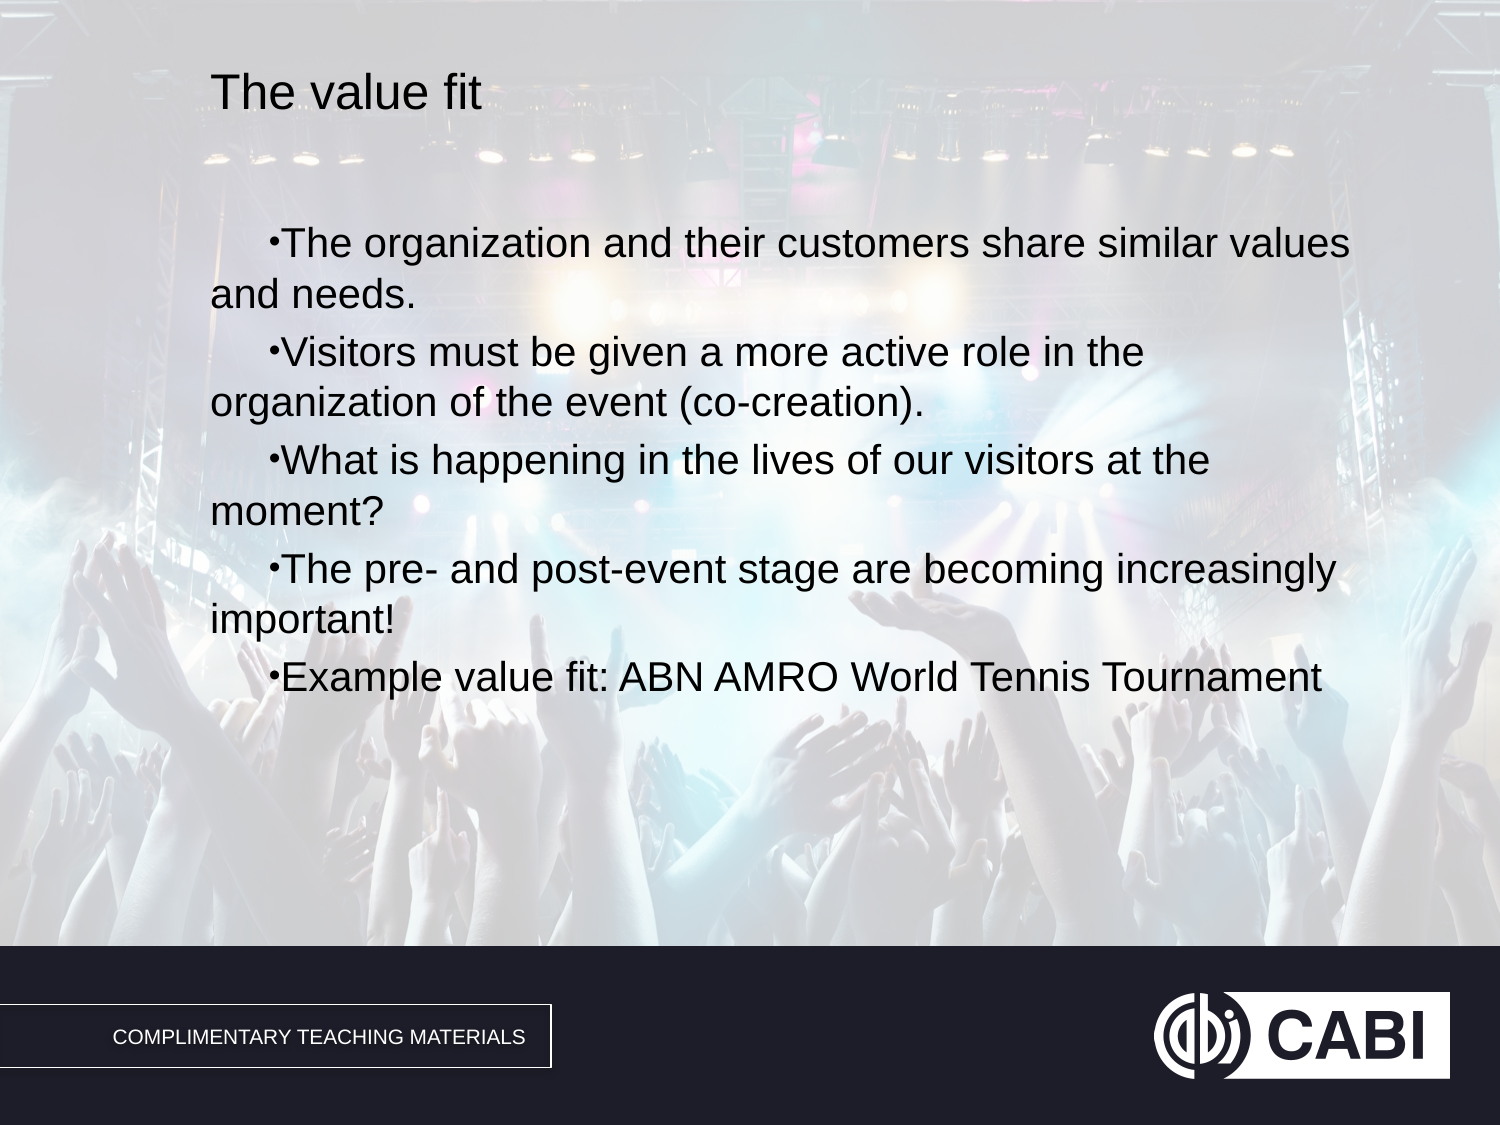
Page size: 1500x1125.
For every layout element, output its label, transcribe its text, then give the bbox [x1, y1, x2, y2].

picture [1154, 992, 1450, 1079]
title The value fit [195, 45, 1376, 209]
list The organization and their customers share similar values and needs. Visitors must be given a more active role in the organization of the event (co-creation). What is happening in the lives of our visitors at the moment? The pre- and post-event stage are becoming increasingly important! Example value fit: ABN AMRO World Tennis Tournament [195, 209, 1376, 917]
